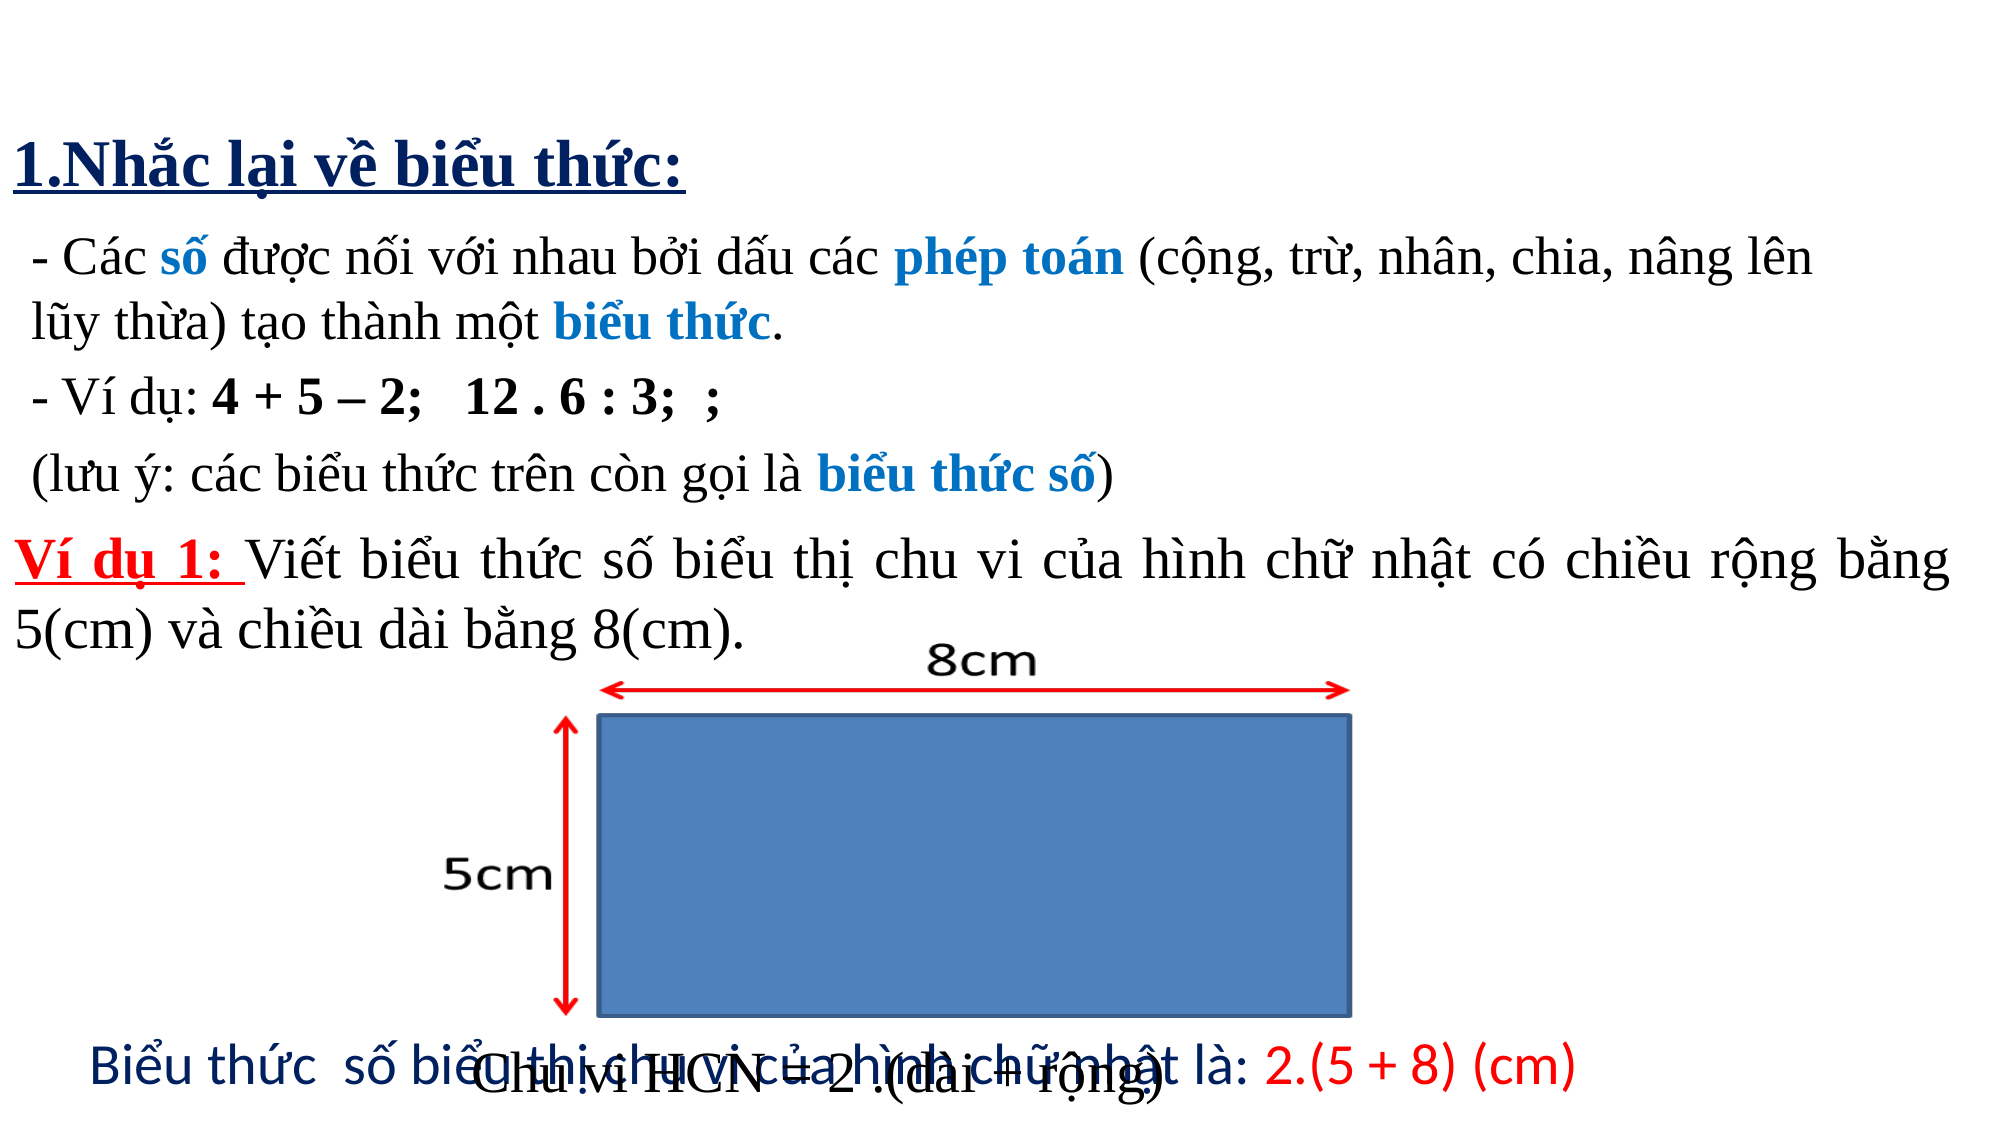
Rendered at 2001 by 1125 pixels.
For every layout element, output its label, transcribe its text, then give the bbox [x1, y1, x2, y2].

text_box Biểu thức số biểu thị chu vi của hình chữ nhật là: 2.(5 + 8) (cm) [1375, 1018, 1594, 1104]
text_box Ví dụ 1: Viết biểu thức số biểu thị chu vi của hình chữ nhật có chiều rộng bằng 5(cm) và chiều dài bằng 8(cm). [0, 512, 1967, 668]
text_box 1.Nhắc lại về biểu thức: [0, 112, 1998, 208]
text_box Chu vi HCN = 2 .(dài + rộng) [456, 1026, 1510, 1112]
text_box Biểu thức số biểu thị chu vi của hình chữ nhật là: 2.(5 + 8) (cm) [74, 1018, 456, 1104]
picture [399, 613, 1375, 1035]
